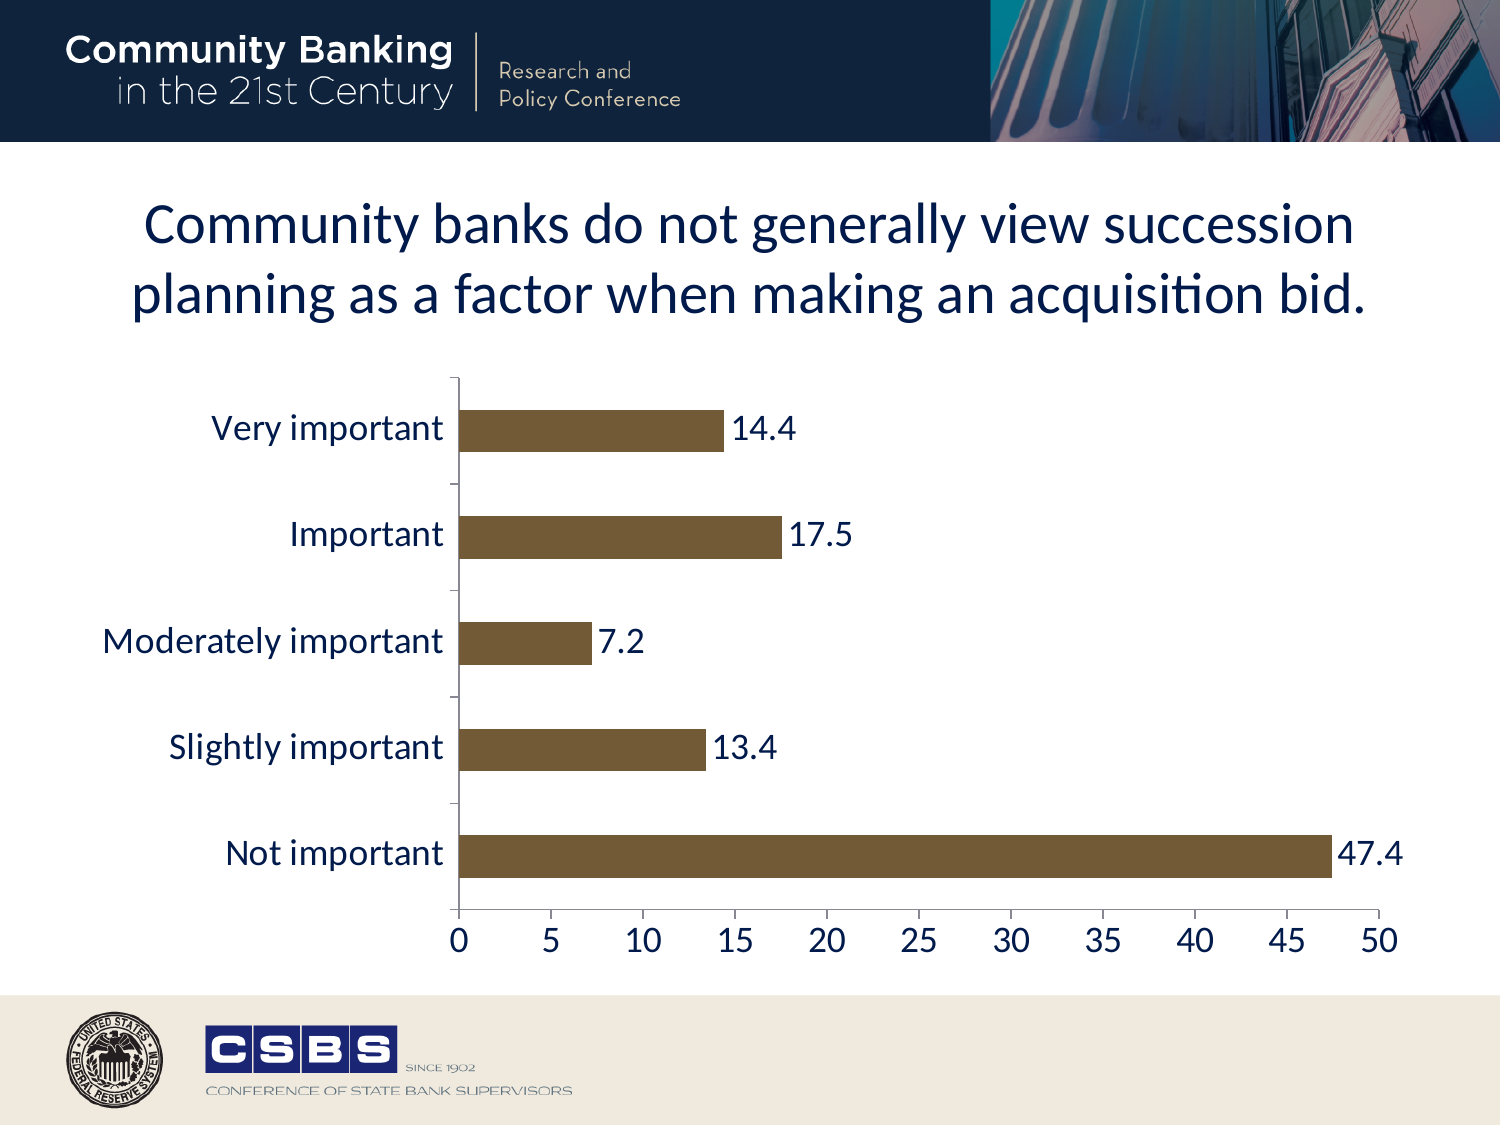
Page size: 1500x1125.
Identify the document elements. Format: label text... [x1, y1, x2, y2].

title Community banks do not generally view succession planning as a factor when making an acquisition bid. [75, 161, 1425, 349]
picture [0, 0, 1500, 1125]
chart [74, 365, 1426, 975]
